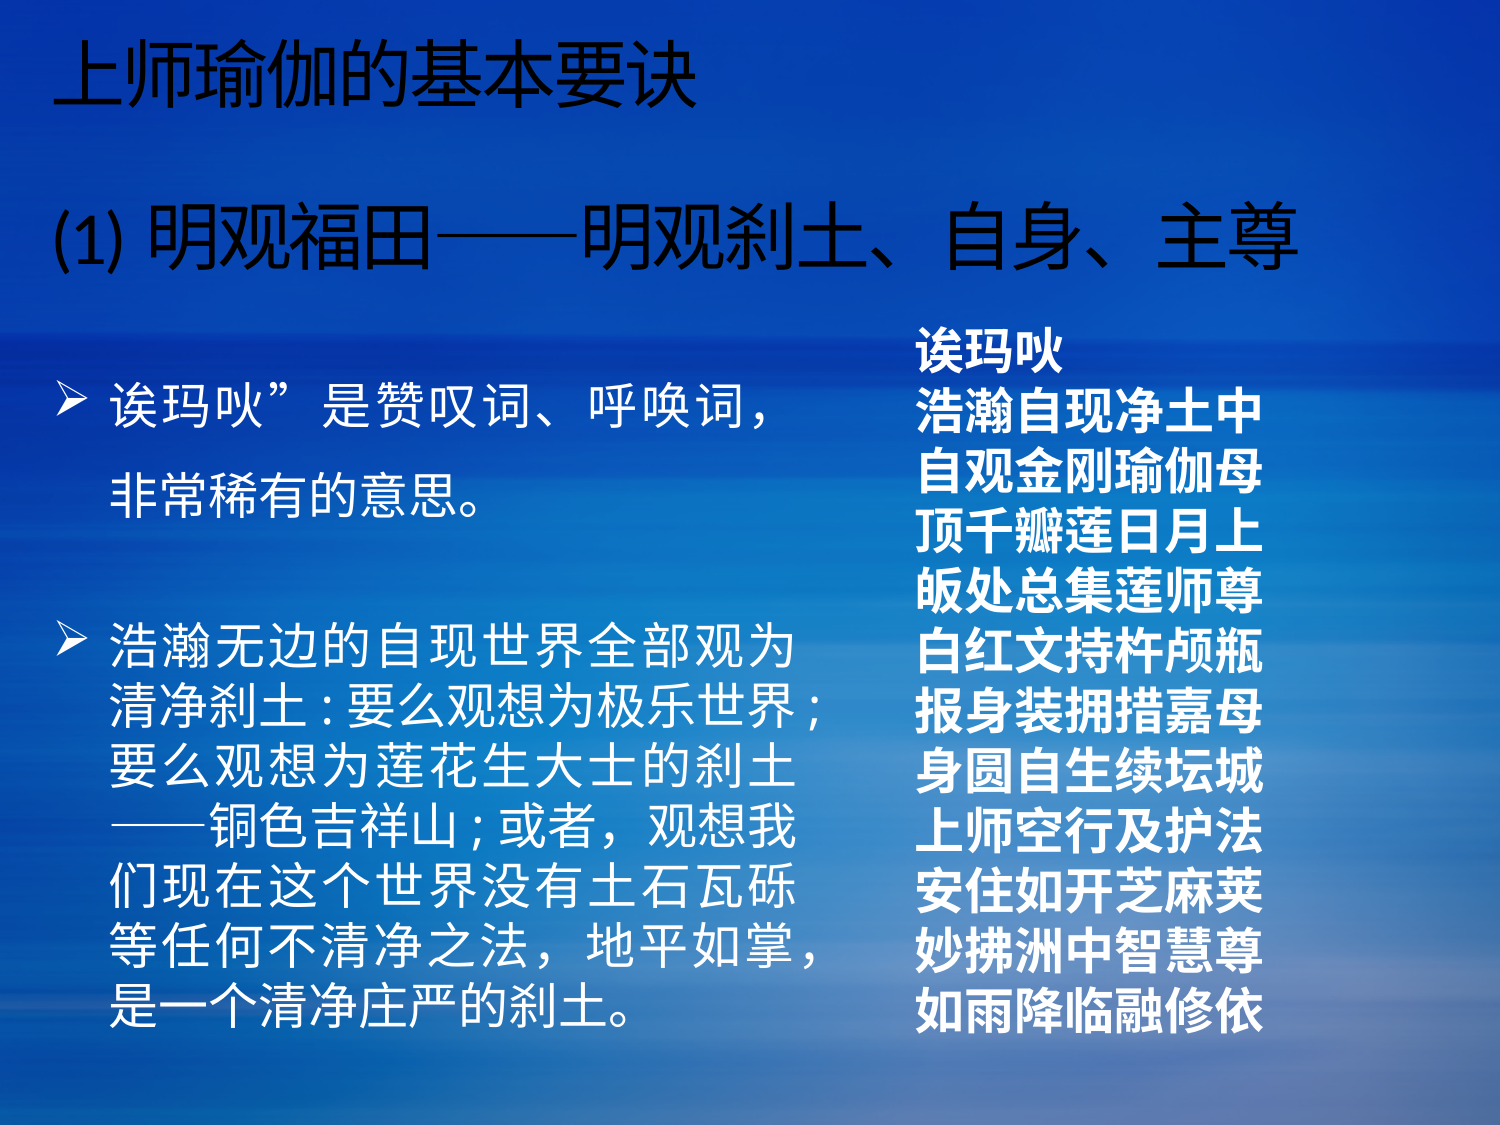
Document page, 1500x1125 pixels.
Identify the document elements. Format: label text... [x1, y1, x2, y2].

text_box 诶玛吙 浩瀚自现净土中 自观金刚瑜伽母 顶千瓣莲日月上 皈处总集莲师尊 白红文持杵颅瓶 报身装拥措嘉母 身圆自生续坛城 上师空行及护法 安住如开芝麻荚 妙拂洲中智慧尊 如雨降临融修依 [899, 312, 1438, 1093]
title 上师瑜伽的基本要诀 (1)明观福田——明观刹土、自身、主尊 [50, 37, 1425, 285]
picture [0, 0, 1500, 1125]
text_box 诶玛吙”是赞叹词、呼唤词，非常稀有的意思。 浩瀚无边的自现世界全部观为清净刹土:要么观想为极乐世界;要么观想为莲花生大士的刹土——铜色吉祥山;或者，观想我们现在这个世界没有土石瓦砾等任何不清净之法，地平如掌，是一个清净庄严的刹土。 [37, 337, 813, 1043]
